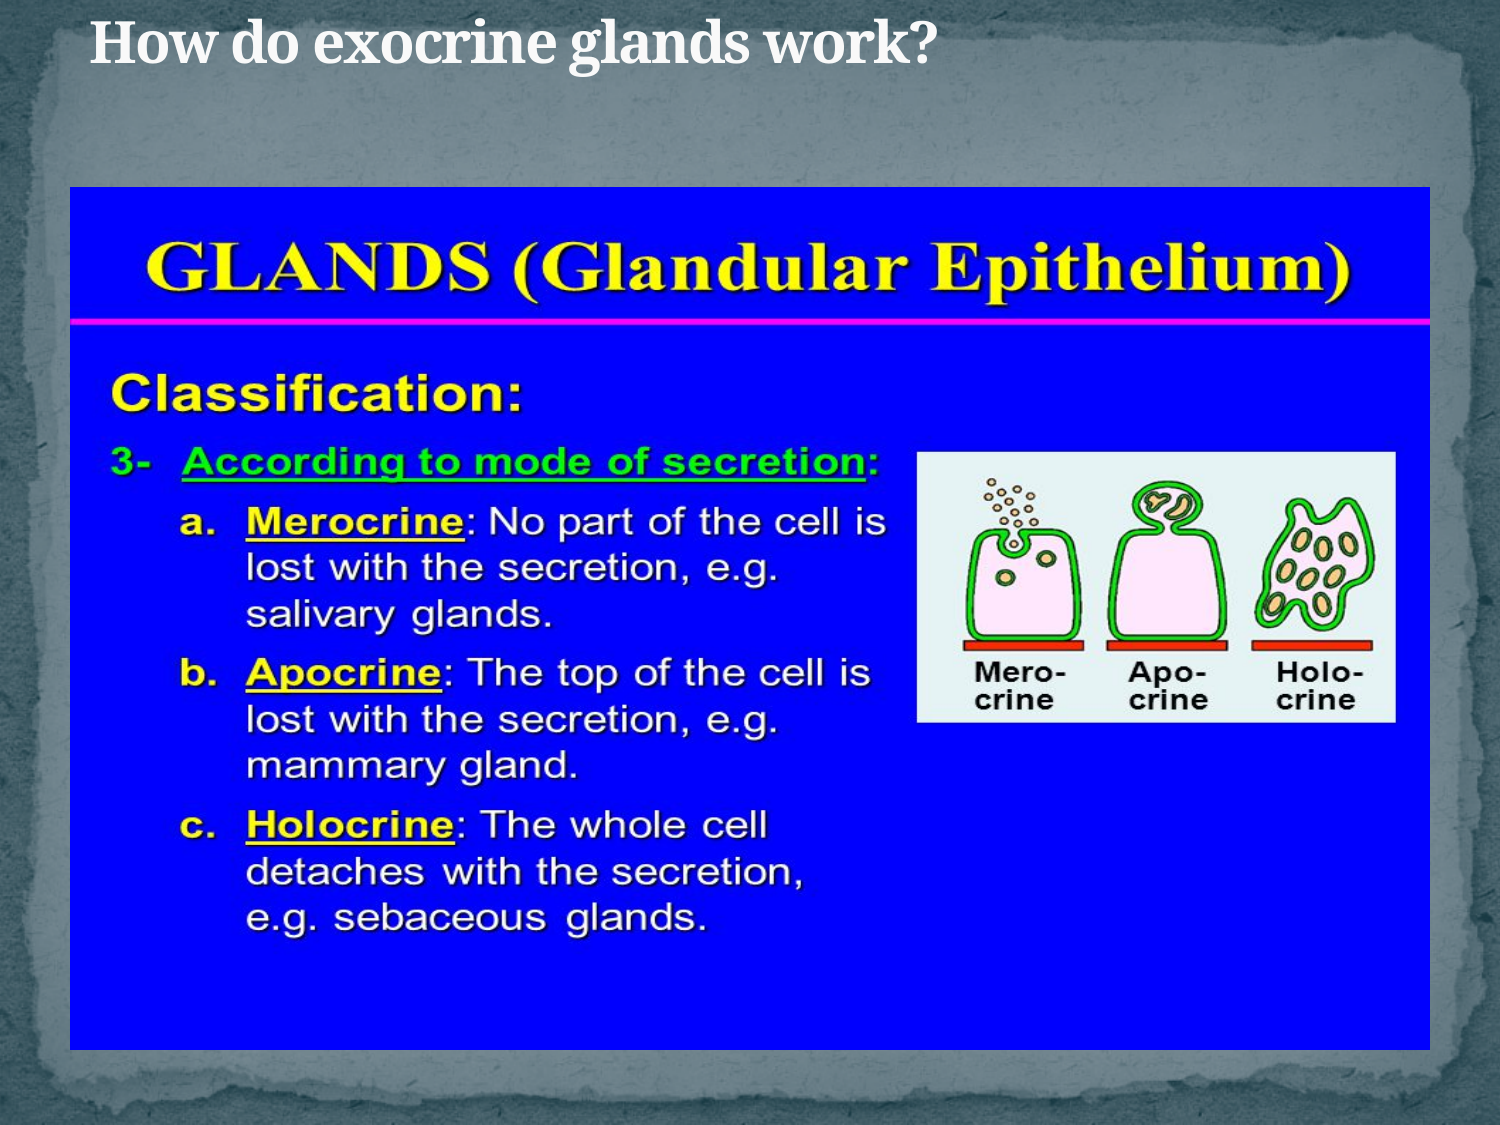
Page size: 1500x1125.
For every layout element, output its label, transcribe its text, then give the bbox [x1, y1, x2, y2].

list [74, 191, 1427, 1047]
title How do exocrine glands work? [74, 45, 1425, 153]
